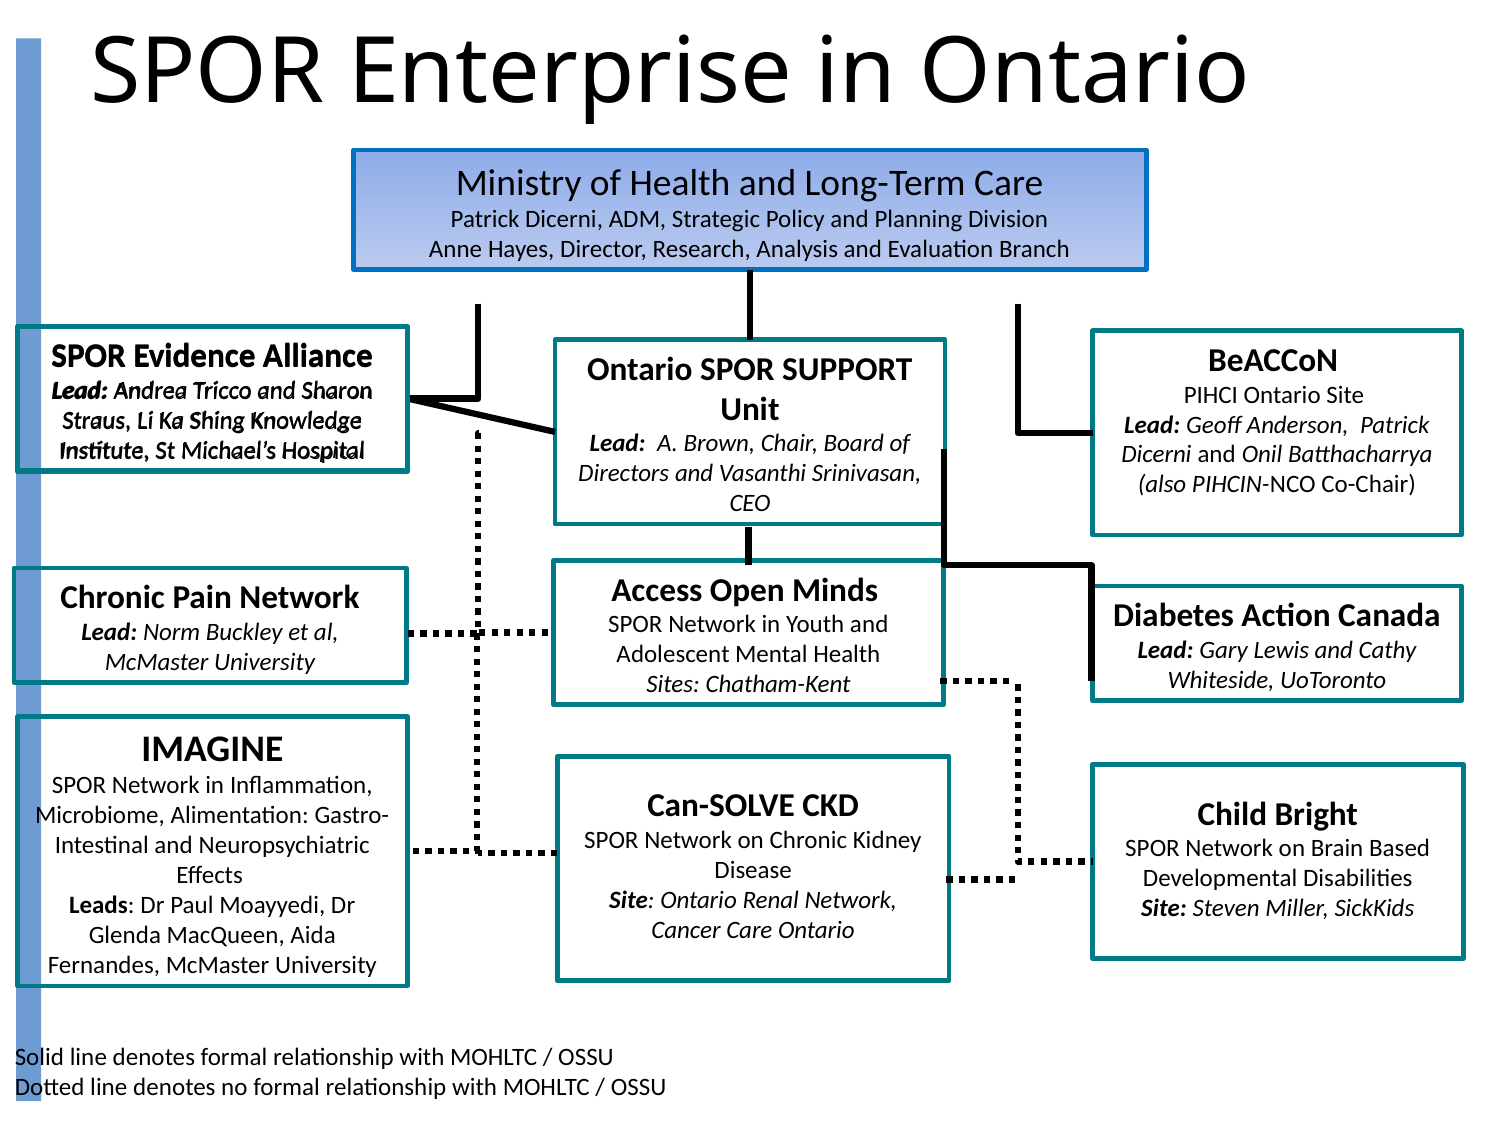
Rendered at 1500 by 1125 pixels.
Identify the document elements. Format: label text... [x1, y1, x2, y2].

text_box Diabetes Action Canada Lead: Gary Lewis and Cathy Whiteside, UoToronto [1092, 586, 1462, 701]
text_box Can-SOLVE CKD SPOR Network on Chronic Kidney Disease Site: Ontario Renal Network, Cancer Care Ontario [557, 756, 950, 981]
text_box BeACCoN PIHCI Ontario Site Lead: Geoff Anderson, Patrick Dicerni and Onil Batthacharrya (also PIHCIN-NCO Co-Chair) [1092, 330, 1462, 536]
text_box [377, 333, 509, 405]
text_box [958, 743, 1152, 819]
text_box Child Bright SPOR Network on Brain Based Developmental Disabilities Site: Steven Miller, SickKids [1092, 764, 1464, 959]
text_box IMAGINE SPOR Network in Inflammation, Microbiome, Alimentation: Gastro-Intestinal and Neuropsychiatric Effects Leads: Dr Paul Moayyedi, Dr Glenda MacQueen, Aida Fernandes, McMaster University [17, 716, 408, 986]
text_box Solid line denotes formal relationship with MOHLTC / OSSU Dotted line denotes no formal relationship with MOHLTC / OSSU [0, 1033, 768, 1108]
text_box Access Open Minds SPOR Network in Youth and Adolescent Mental Health Sites: Chatham-Kent [553, 560, 944, 705]
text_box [415, 495, 616, 571]
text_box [982, 339, 1128, 414]
title SPOR Enterprise in Ontario [75, 0, 1425, 167]
text_box Ministry of Health and Long-Term Care Patrick Dicerni, ADM, Strategic Policy and Planning Division Anne Hayes, Director, Research, Analysis and Evaluation Branch [353, 150, 1147, 270]
text_box Chronic Pain Network Lead: Norm Buckley et al, McMaster University [13, 568, 407, 683]
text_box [943, 449, 1092, 681]
text_box Ontario SPOR SUPPORT Unit Lead: A. Brown, Chair, Board of Directors and Vasanthi Srinivasan, CEO [555, 339, 945, 525]
text_box SPOR Evidence Alliance Lead: Andrea Tricco and Sharon Straus, Li Ka Shing Knowledge Institute, St Michael’s Hospital [17, 327, 408, 472]
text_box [332, 708, 552, 778]
